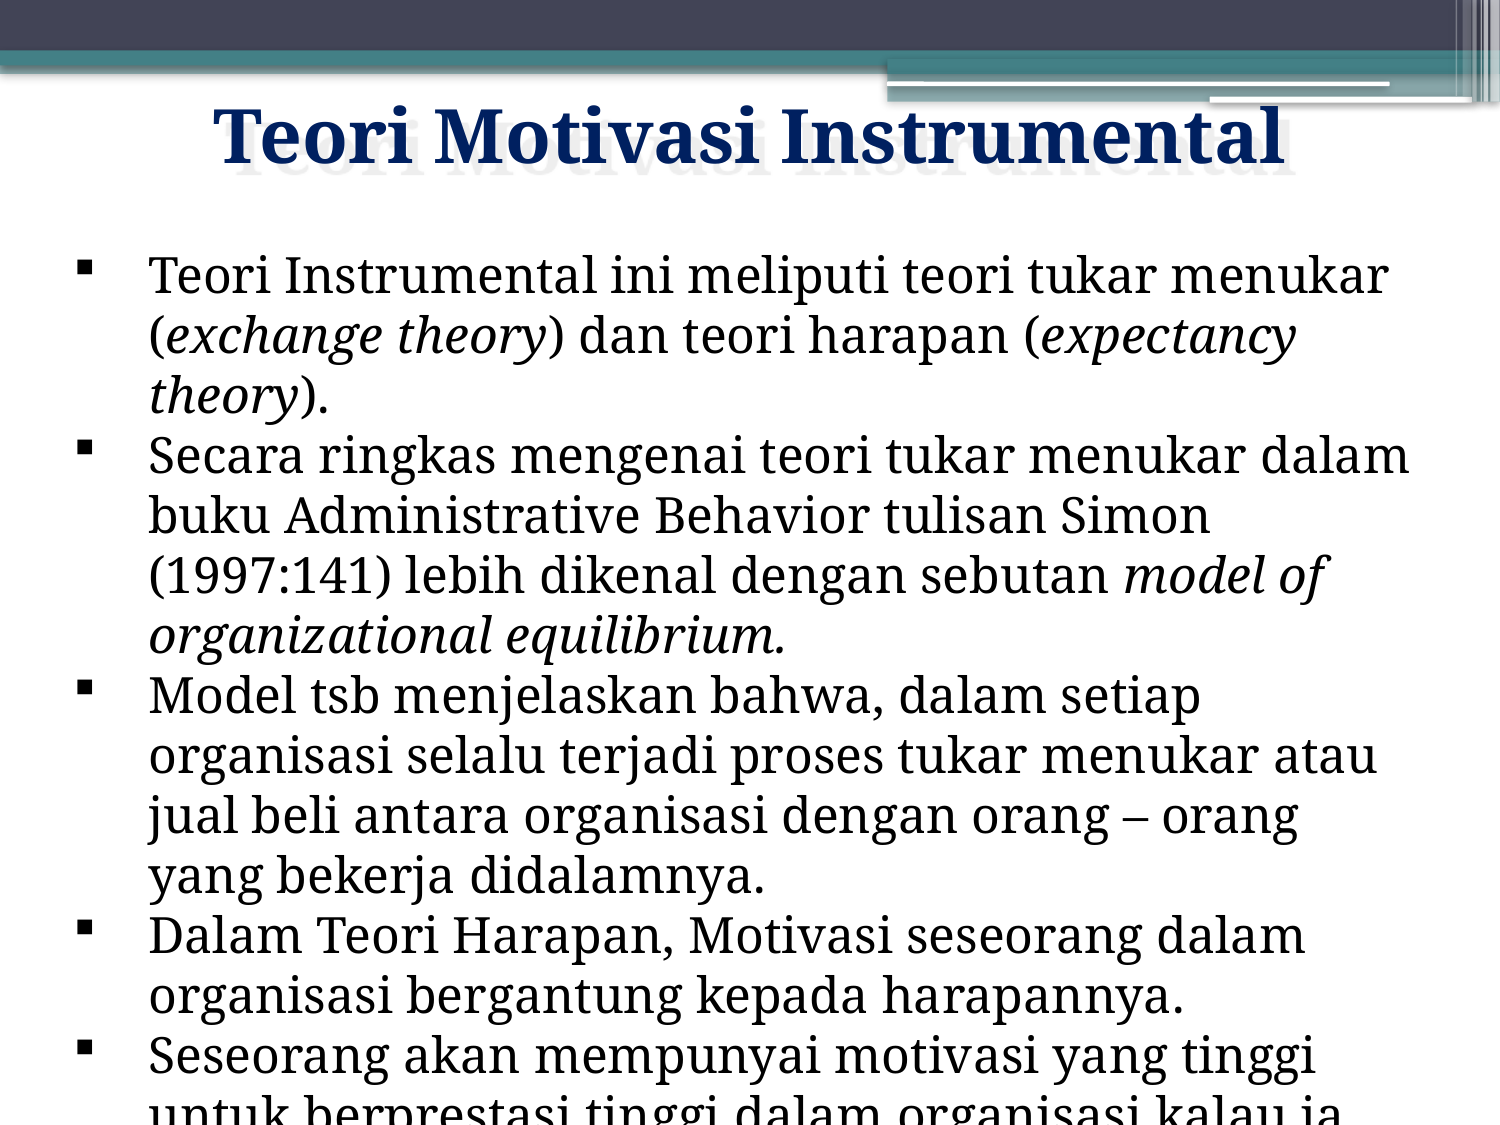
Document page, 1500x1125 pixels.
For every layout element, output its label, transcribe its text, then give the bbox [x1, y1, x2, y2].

text_box Teori Instrumental ini meliputi teori tukar menukar (exchange theory) dan teori harapan (expectancy theory). Secara ringkas mengenai teori tukar menukar dalam buku Administrative Behavior tulisan Simon (1997:141) lebih dikenal dengan sebutan model of organizational equilibrium. Model tsb menjelaskan bahwa, dalam setiap organisasi selalu terjadi proses tukar menukar atau jual beli antara organisasi dengan orang – orang yang bekerja didalamnya. Dalam Teori Harapan, Motivasi seseorang dalam organisasi bergantung kepada harapannya. Seseorang akan mempunyai motivasi yang tinggi untuk berprestasi tinggi dalam organisasi kalau ia berkeyakinan bahwa dari prestasinya dapat mengharapkan imbalan yang lebih besar [58, 236, 1442, 1125]
text_box Teori Motivasi Instrumental [58, 81, 1442, 187]
